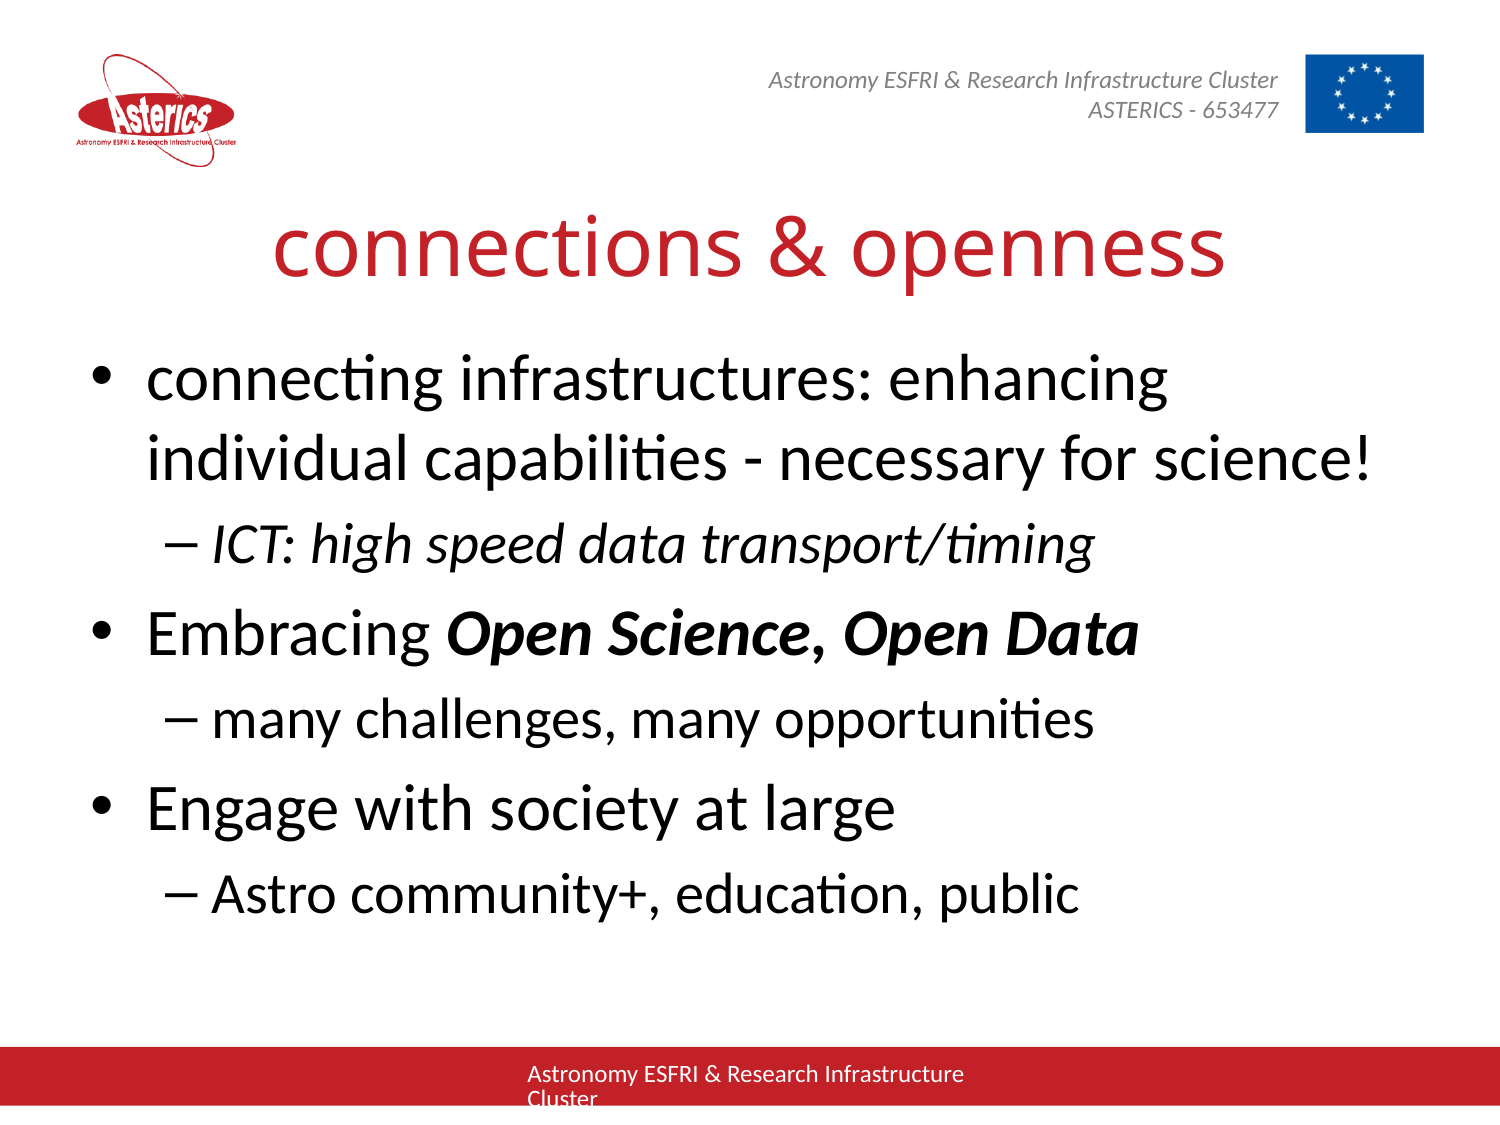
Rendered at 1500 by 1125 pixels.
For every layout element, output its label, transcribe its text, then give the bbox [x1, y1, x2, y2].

picture [1306, 55, 1423, 133]
list connecting infrastructures: enhancing individual capabilities - necessary for science! ICT: high speed data transport/timing Embracing Open Science, Open Data many challenges, many opportunities Engage with society at large Astro community+, education, public [75, 326, 1425, 1005]
picture [76, 54, 236, 167]
title connections & openness [75, 172, 1425, 315]
footer Astronomy ESFRI & Research Infrastructure Cluster [512, 1042, 988, 1103]
